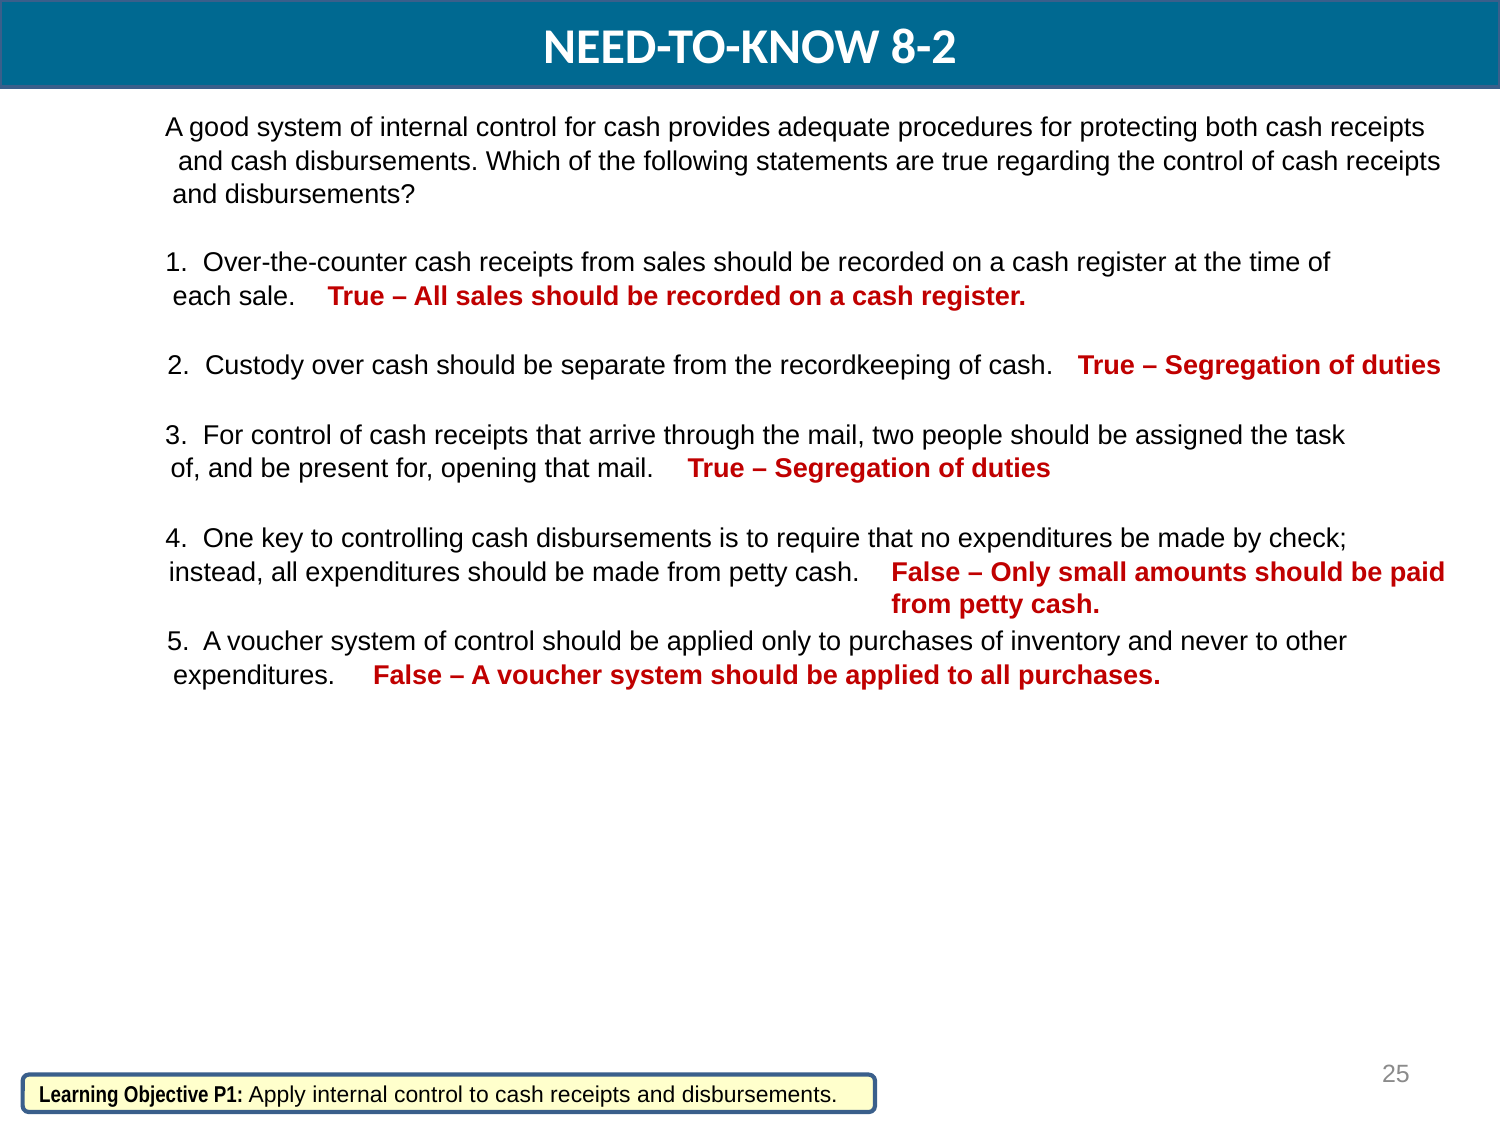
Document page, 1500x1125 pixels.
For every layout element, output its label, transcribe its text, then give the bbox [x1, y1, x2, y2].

text_box expenditures. [173, 657, 336, 690]
text_box A good system of internal control for cash provides adequate procedures for protecting both cash receipts [165, 109, 1424, 142]
text_box False – Only small amounts should be paid from petty cash. [891, 554, 1463, 620]
text_box 2. Custody over cash should be separate from the recordkeeping of cash. [167, 347, 1053, 381]
text_box True – Segregation of duties [1077, 347, 1442, 381]
text_box and cash disbursements. Which of the following statements are true regarding the control of cash receipts [178, 142, 1440, 176]
text_box instead, all expenditures should be made from petty cash. [168, 554, 860, 587]
text_box True – Segregation of duties [687, 450, 1051, 484]
text_box False – A voucher system should be applied to all purchases. [373, 657, 1168, 690]
text_box True – All sales should be recorded on a cash register. [327, 278, 1026, 311]
text_box NEED-TO-KNOW 8-2 [0, 0, 1500, 89]
text_box each sale. [172, 278, 296, 311]
text_box 5. A voucher system of control should be applied only to purchases of inventory and never to other [167, 623, 1346, 656]
text_box and disbursements? [172, 176, 416, 210]
text_box 3. For control of cash receipts that arrive through the mail, two people should be assigned the task [165, 417, 1345, 450]
text_box Learning Objective P1: Apply internal control to cash receipts and disbursements. [22, 1074, 876, 1113]
text_box 1. Over-the-counter cash receipts from sales should be recorded on a cash register at the time of [165, 244, 1330, 278]
text_box 4. One key to controlling cash disbursements is to require that no expenditures be made by check; [165, 520, 1346, 553]
slide_number 25 [1074, 1042, 1425, 1103]
text_box of, and be present for, opening that mail. [170, 450, 654, 484]
